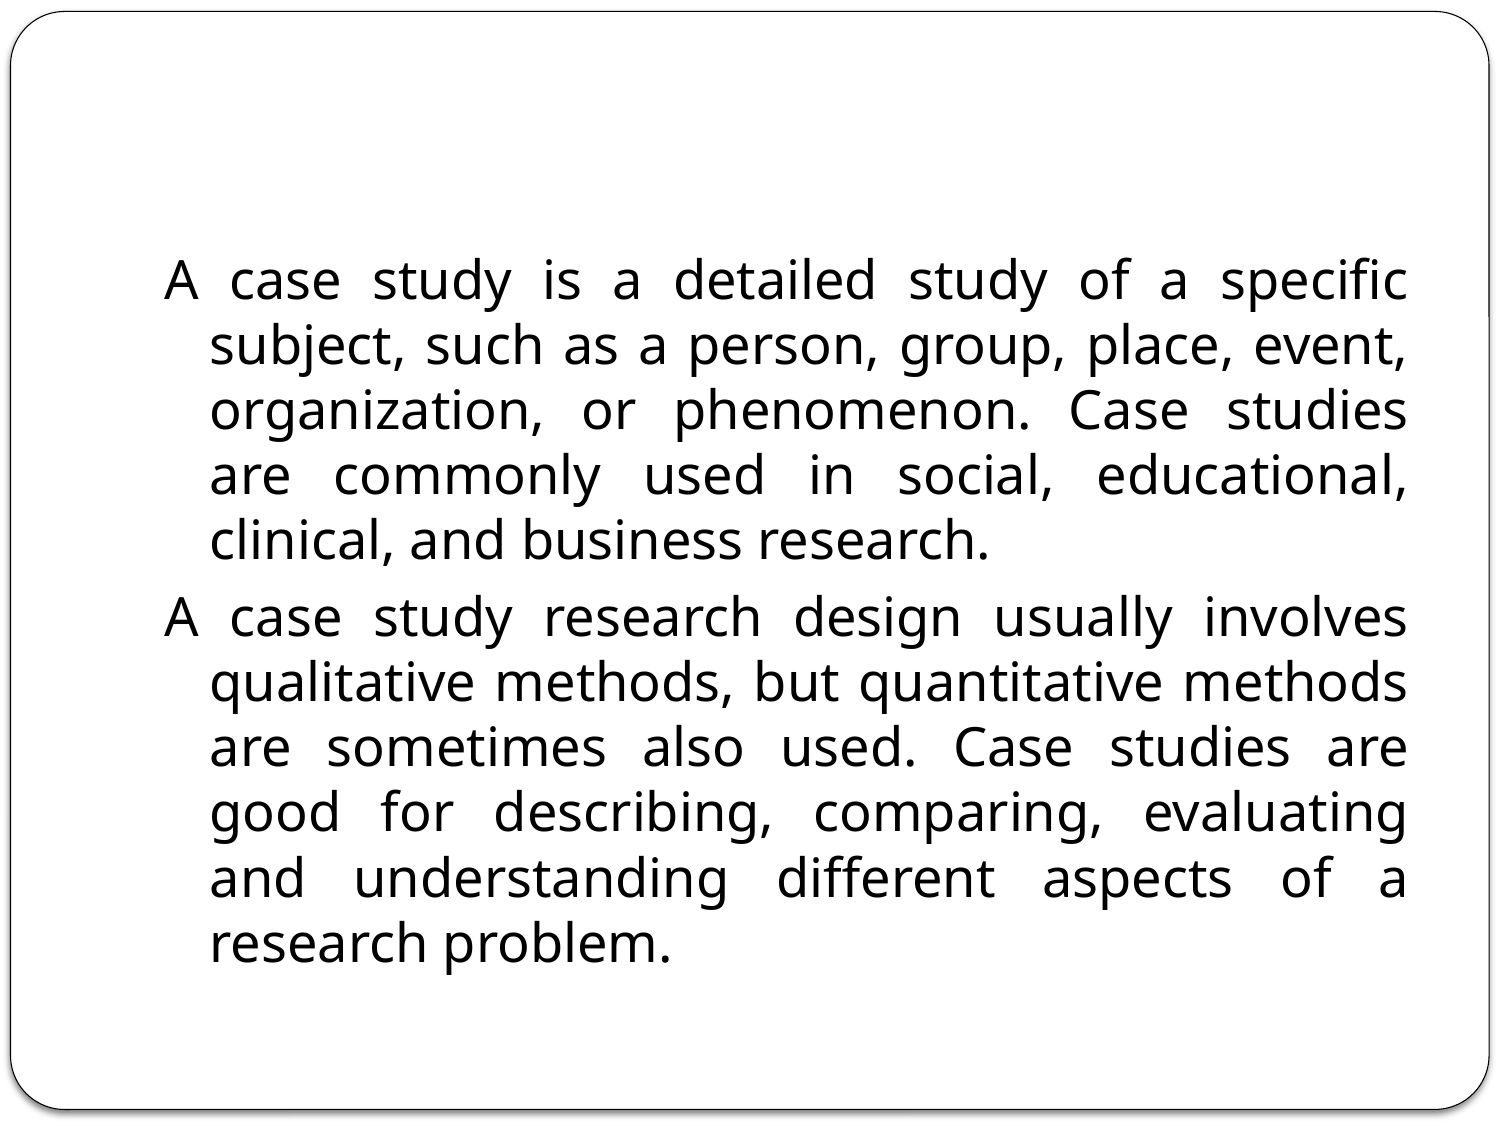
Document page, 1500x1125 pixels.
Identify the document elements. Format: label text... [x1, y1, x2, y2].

list A case study is a detailed study of a specific subject, such as a person, group, place, event, organization, or phenomenon. Case studies are commonly used in social, educational, clinical, and business research. A case study research design usually involves qualitative methods, but quantitative methods are sometimes also used. Case studies are good for describing, comparing, evaluating and understanding different aspects of a research problem. [150, 237, 1425, 988]
